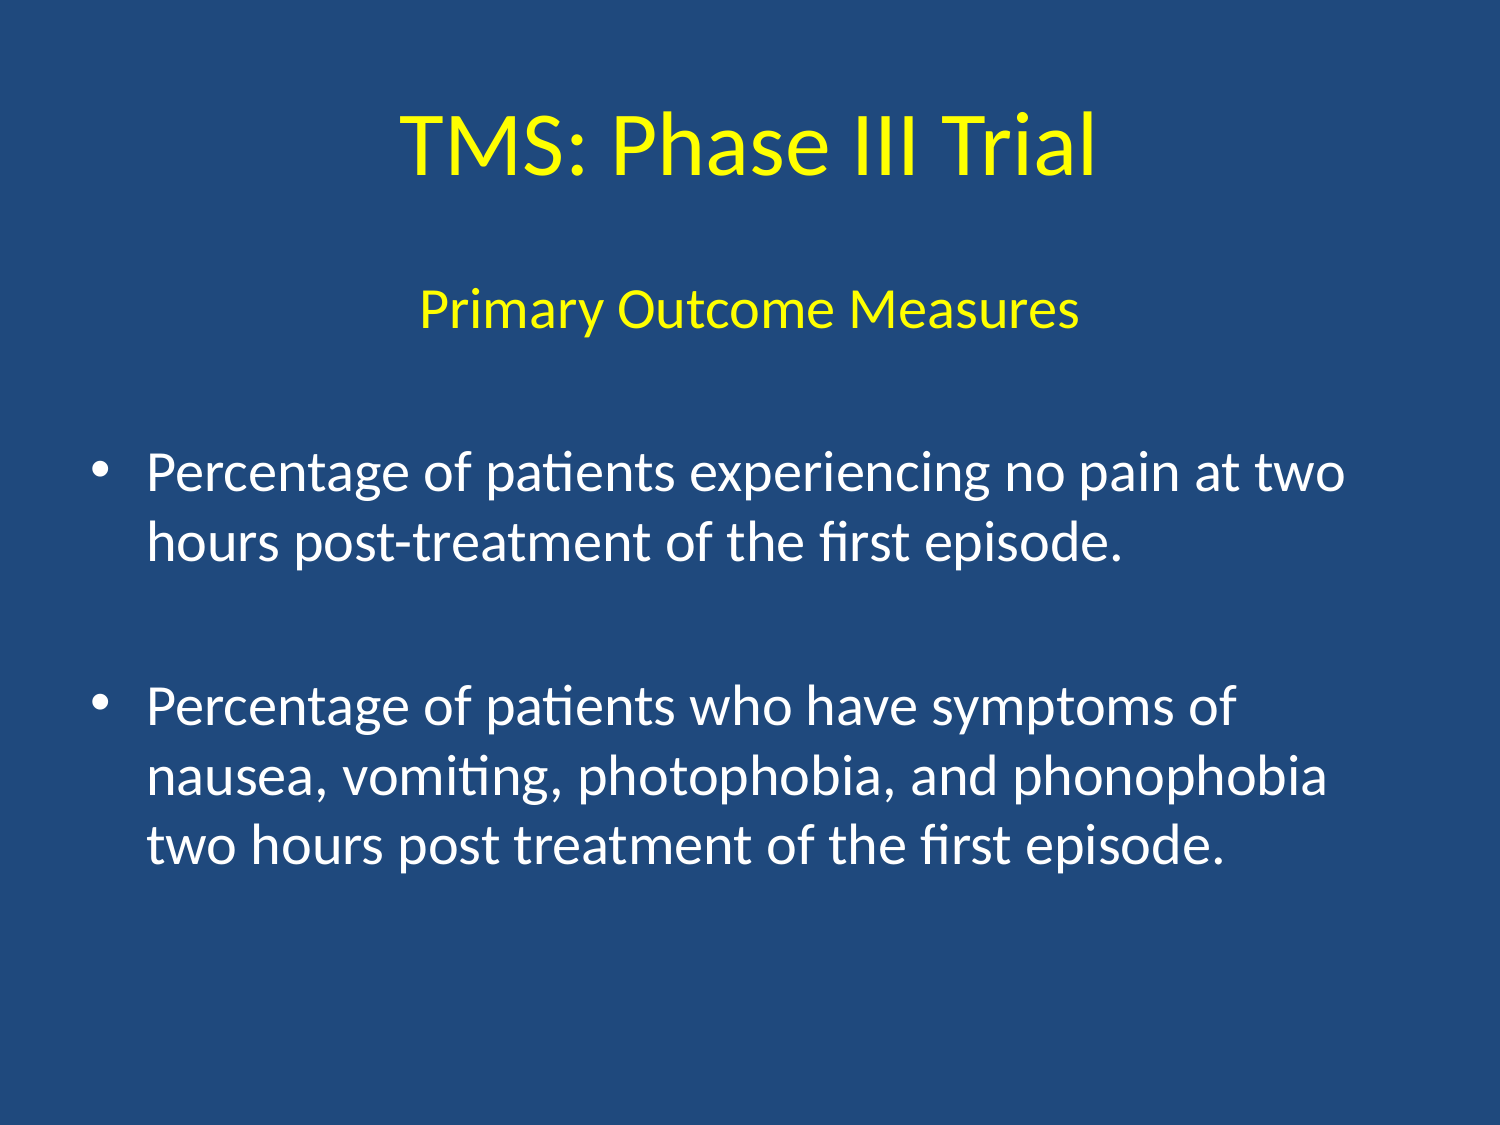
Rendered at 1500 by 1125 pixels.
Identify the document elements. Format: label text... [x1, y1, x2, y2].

list Primary Outcome Measures Percentage of patients experiencing no pain at two hours post-treatment of the first episode. Percentage of patients who have symptoms of nausea, vomiting, photophobia, and phonophobia two hours post treatment of the first episode. [75, 262, 1425, 1005]
title TMS: Phase III Trial [75, 45, 1425, 233]
